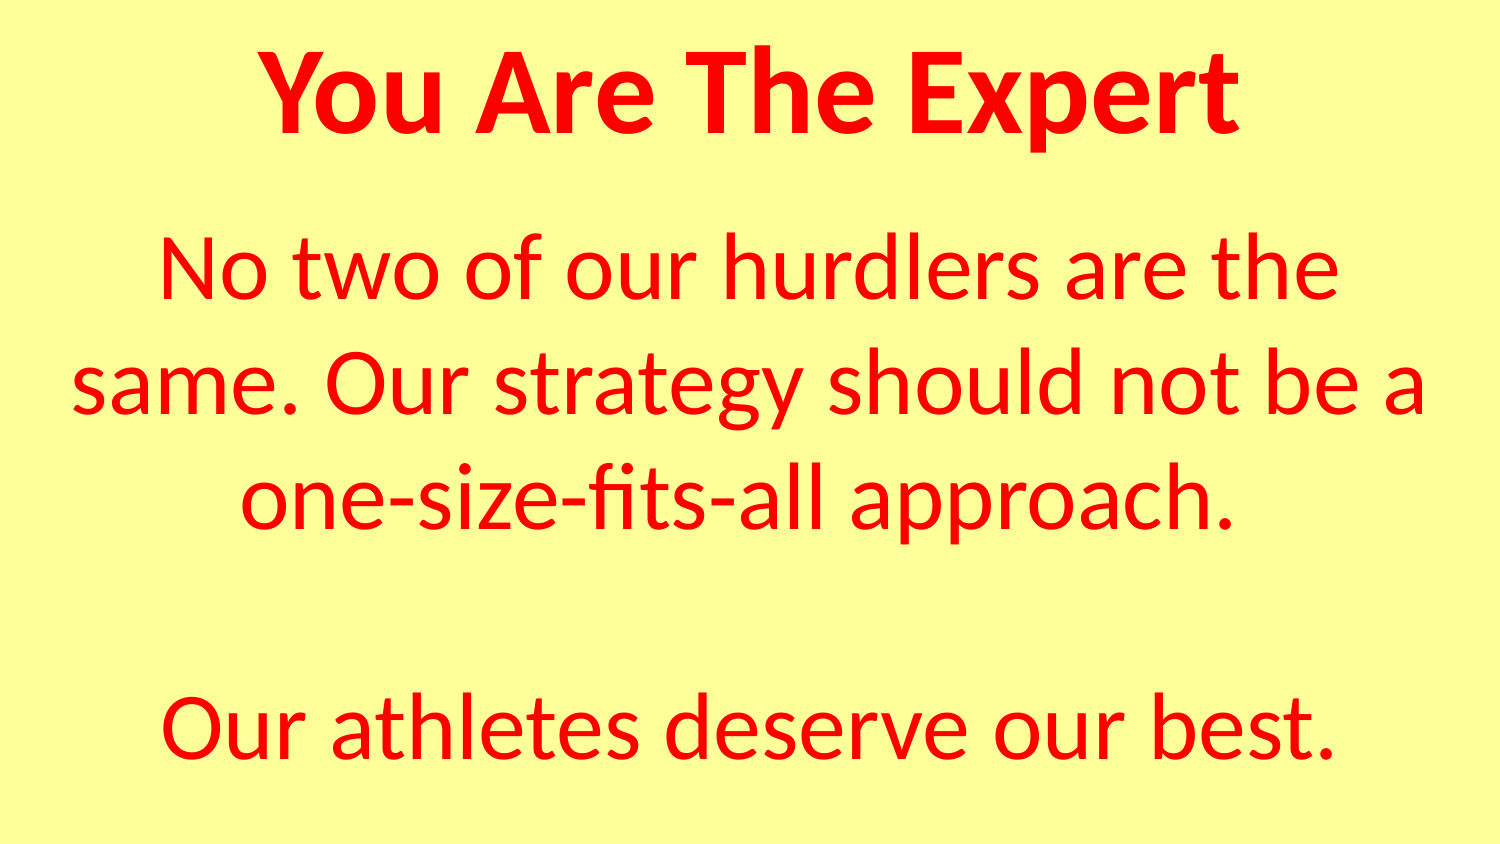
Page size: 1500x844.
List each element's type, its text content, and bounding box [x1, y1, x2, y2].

title You Are The Expert [51, 0, 1449, 167]
list No two of our hurdlers are the same. Our strategy should not be a one-size-fits-all approach. Our athletes deserve our best. [51, 189, 1449, 801]
